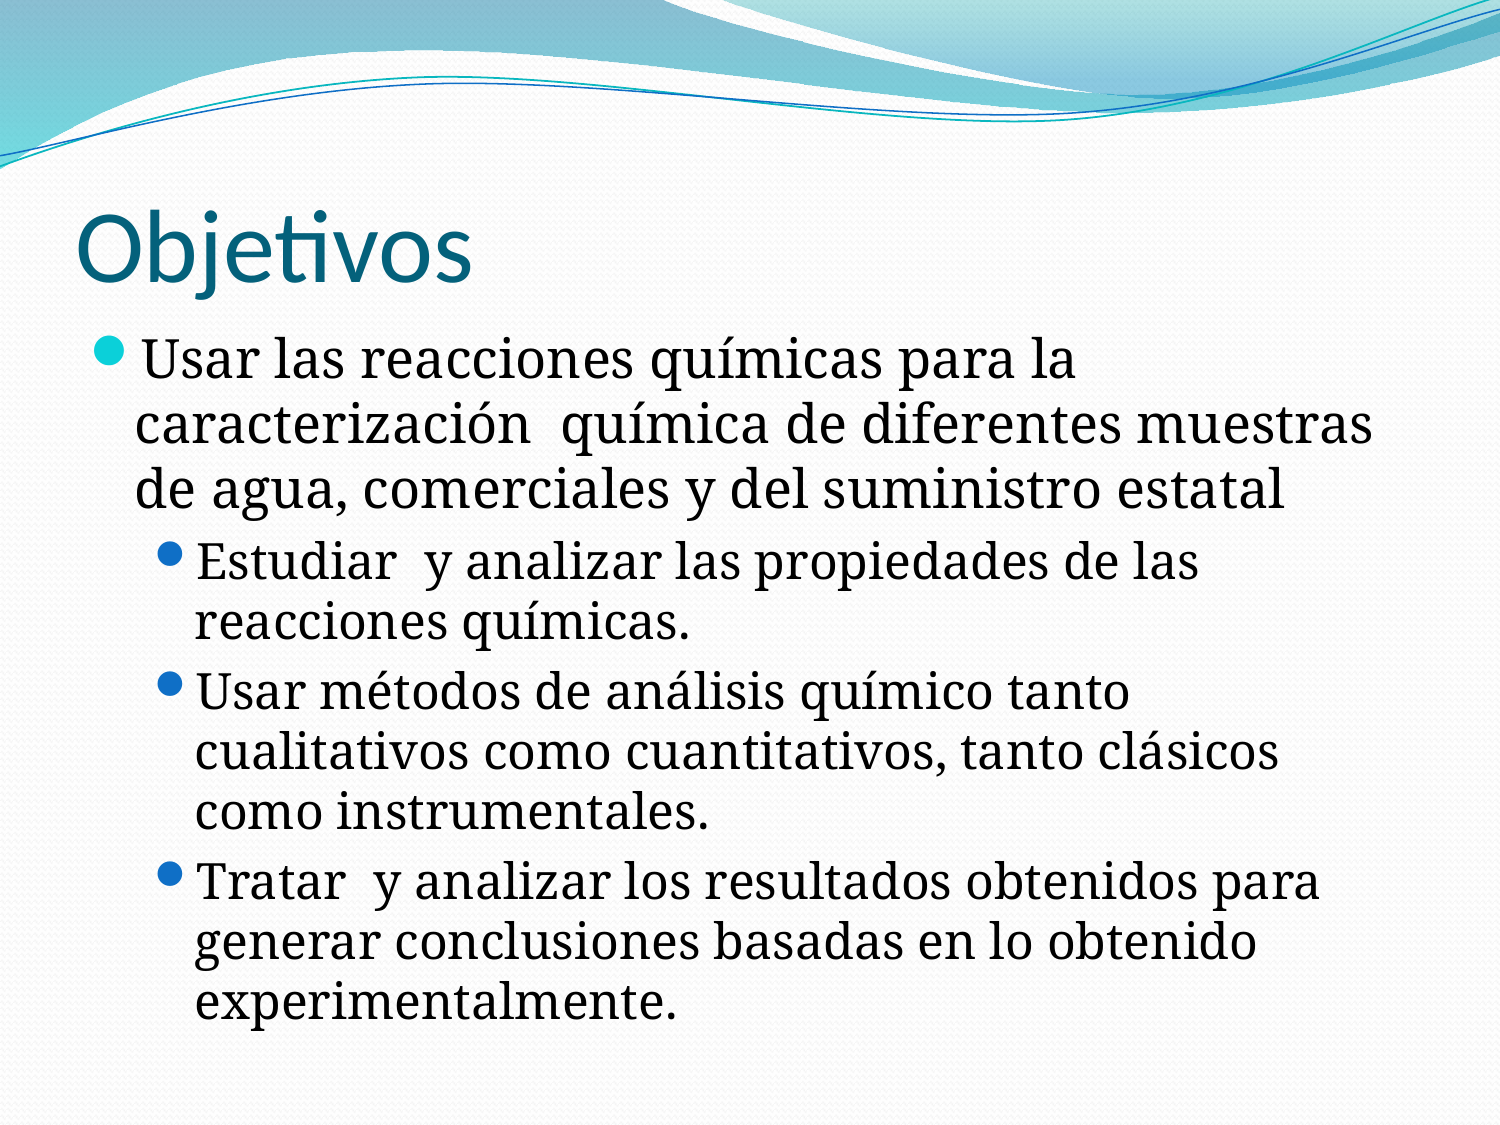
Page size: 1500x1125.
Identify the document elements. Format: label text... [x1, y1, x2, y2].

list Usar las reacciones químicas para la caracterización química de diferentes muestras de agua, comerciales y del suministro estatal Estudiar y analizar las propiedades de las reacciones químicas. Usar métodos de análisis químico tanto cualitativos como cuantitativos, tanto clásicos como instrumentales. Tratar y analizar los resultados obtenidos para generar conclusiones basadas en lo obtenido experimentalmente. [75, 317, 1425, 1038]
title Objetivos [75, 115, 1425, 303]
